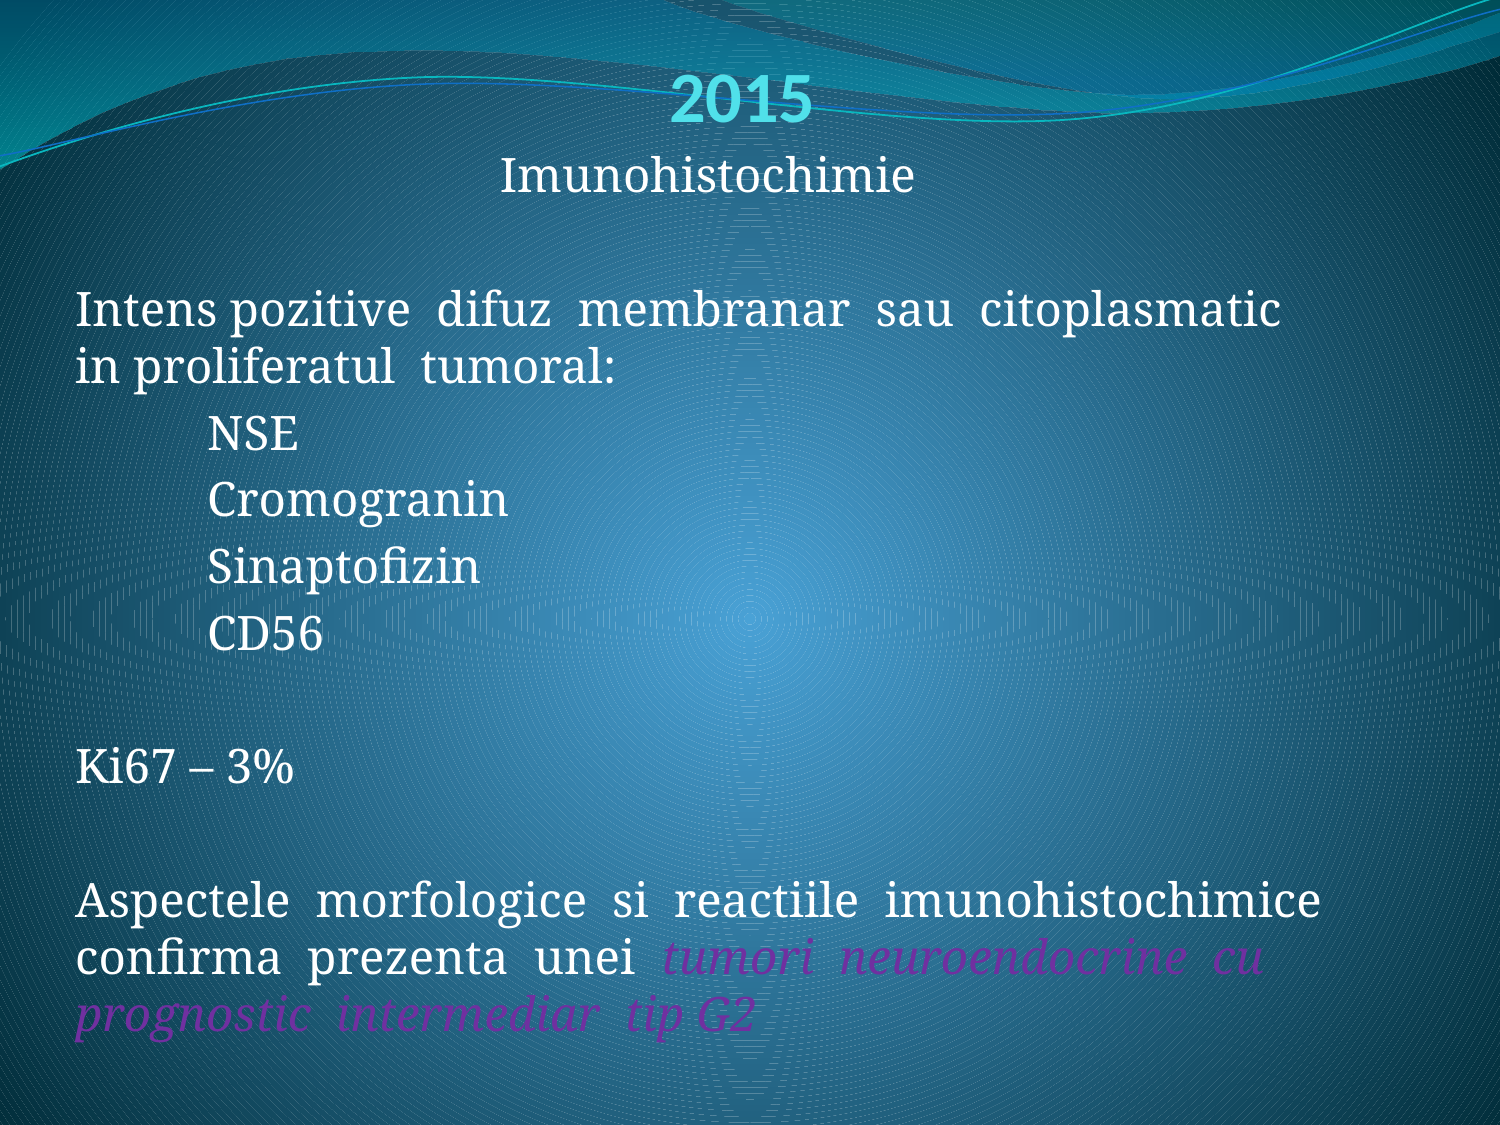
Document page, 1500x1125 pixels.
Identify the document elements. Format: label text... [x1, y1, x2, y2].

subtitle Imunohistochimie Intens pozitive difuz membranar sau citoplasmatic in proliferatul tumoral: NSE Cromogranin Sinaptofizin CD56 Ki67 – 3% Aspectele morfologice si reactiile imunohistochimice confirma prezenta unei tumori neuroendocrine cu prognostic intermediar tip G2 [75, 137, 1364, 1050]
title 2015 [99, 50, 1388, 138]
